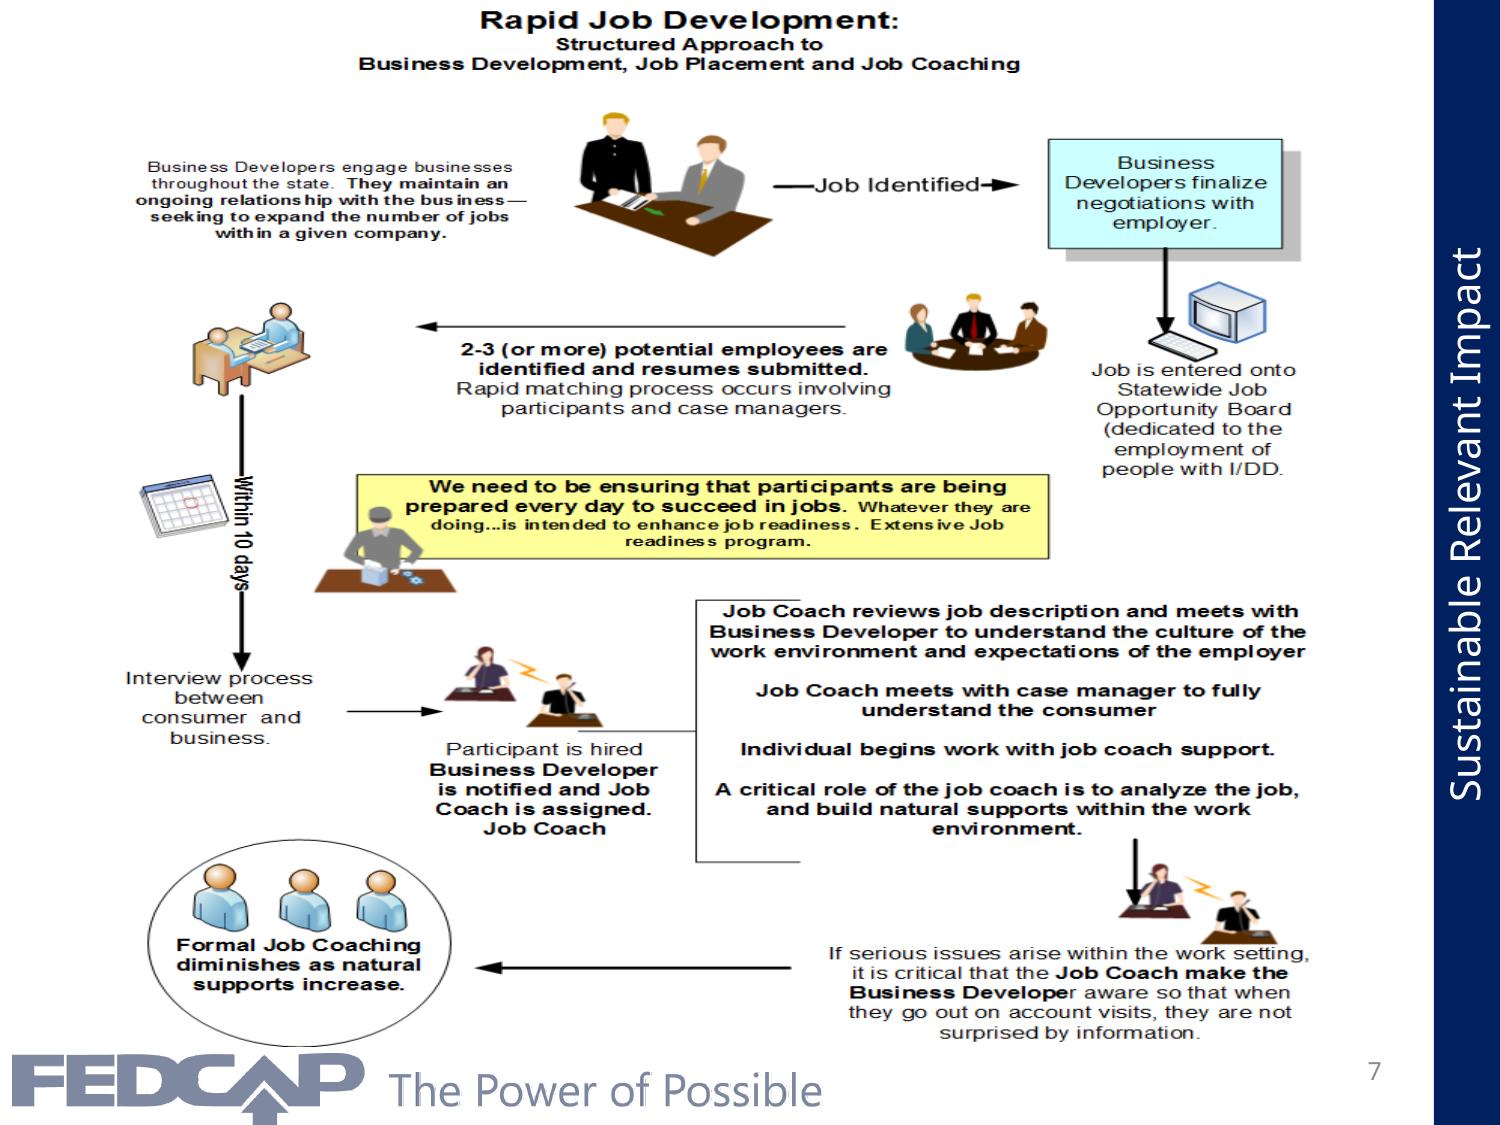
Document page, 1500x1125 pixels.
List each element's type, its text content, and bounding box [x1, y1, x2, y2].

picture [12, 1053, 825, 1125]
slide_number 7 [1059, 1042, 1397, 1103]
picture [110, 5, 1325, 1048]
